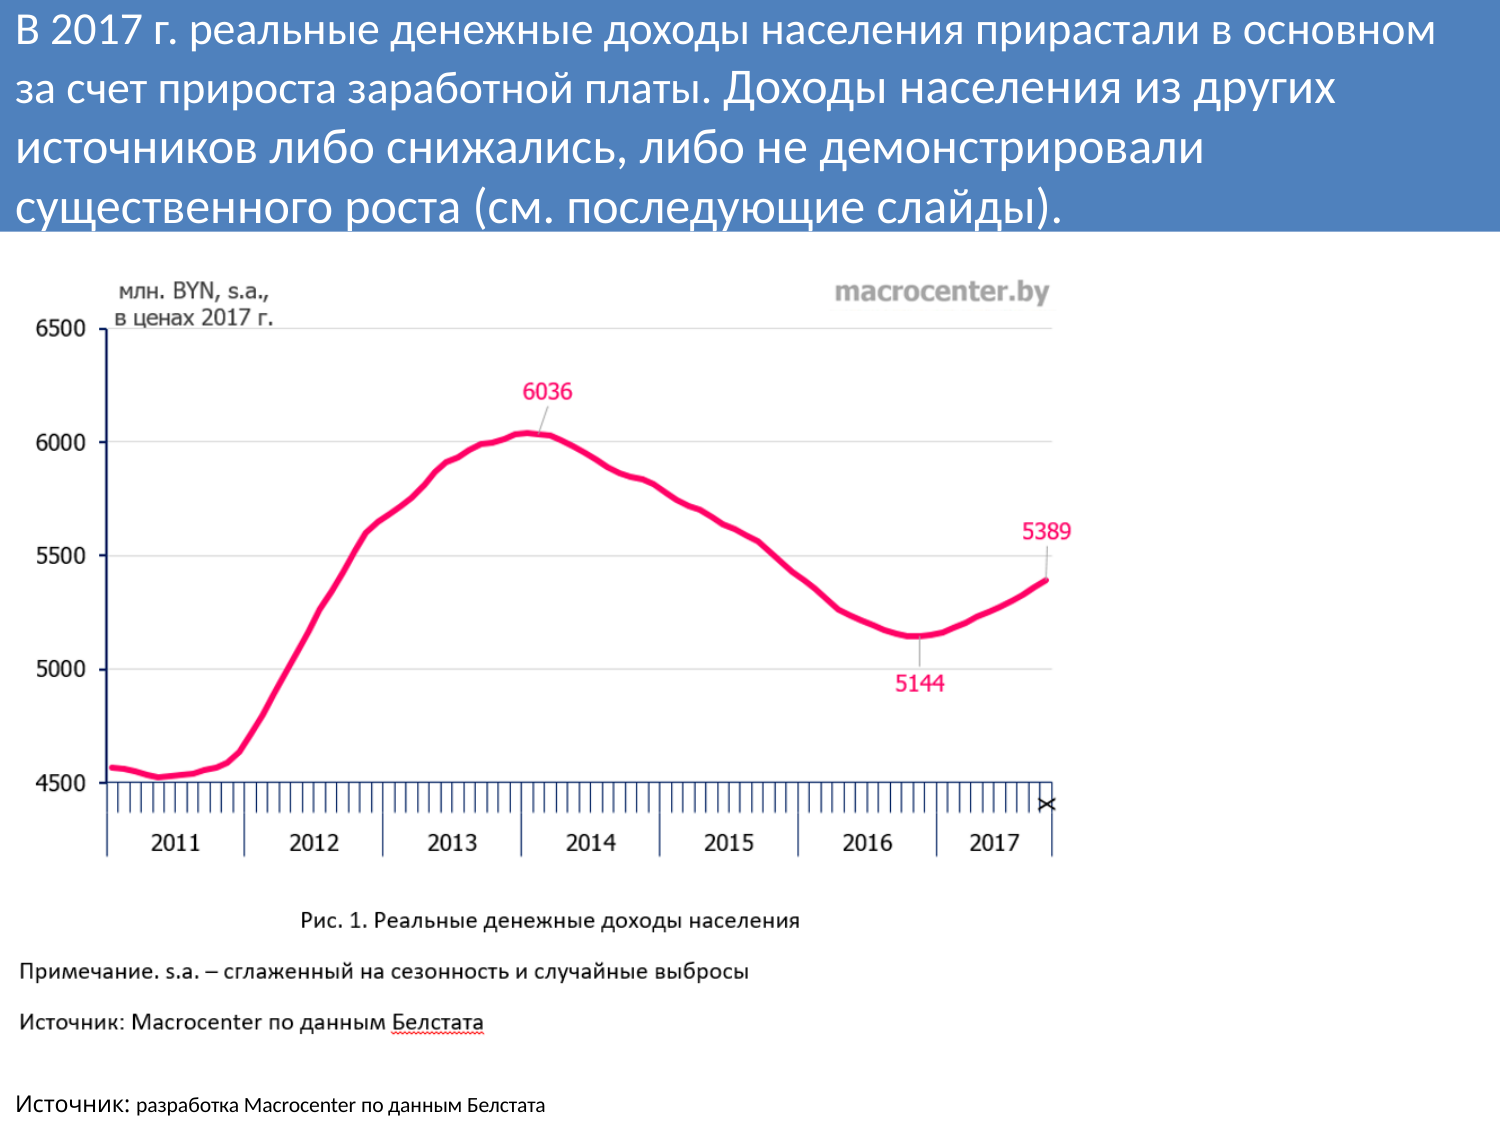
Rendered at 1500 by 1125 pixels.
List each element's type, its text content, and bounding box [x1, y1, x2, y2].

picture [0, 234, 1155, 1042]
text_box В 2017 г. реальные денежные доходы населения прирастали в основном за счет прироста заработной платы. Доходы населения из других источников либо снижались, либо не демонстрировали существенного роста (см. последующие слайды). [0, 0, 1500, 232]
text_box Источник: разработка Macrocenter по данным Белстата [0, 1082, 1500, 1125]
